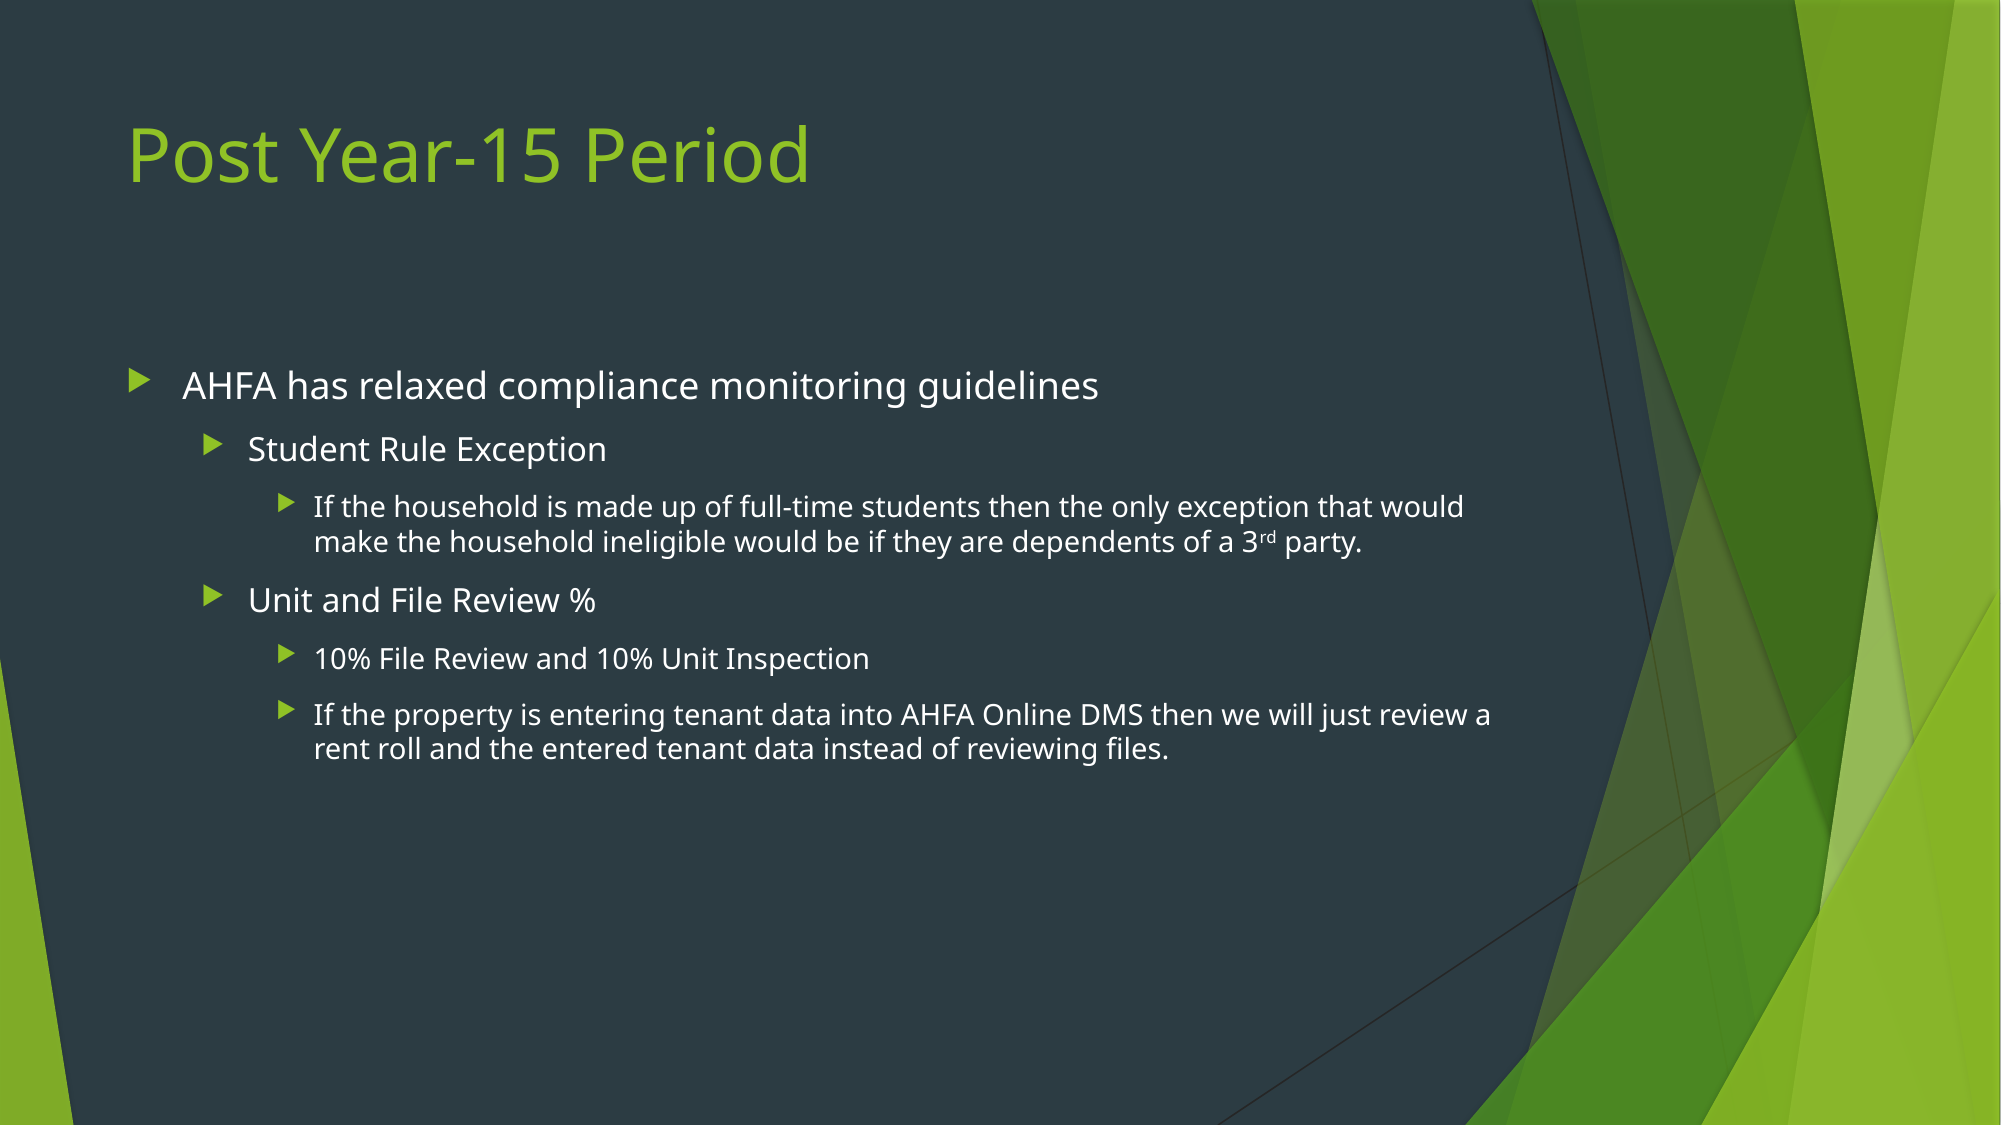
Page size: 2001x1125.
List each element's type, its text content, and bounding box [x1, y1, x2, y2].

list AHFA has relaxed compliance monitoring guidelines Student Rule Exception If the household is made up of full-time students then the only exception that would make the household ineligible would be if they are dependents of a 3rd party. Unit and File Review % 10% File Review and 10% Unit Inspection If the property is entering tenant data into AHFA Online DMS then we will just review a rent roll and the entered tenant data instead of reviewing files. [111, 354, 1522, 992]
title Post Year-15 Period [111, 99, 1522, 317]
